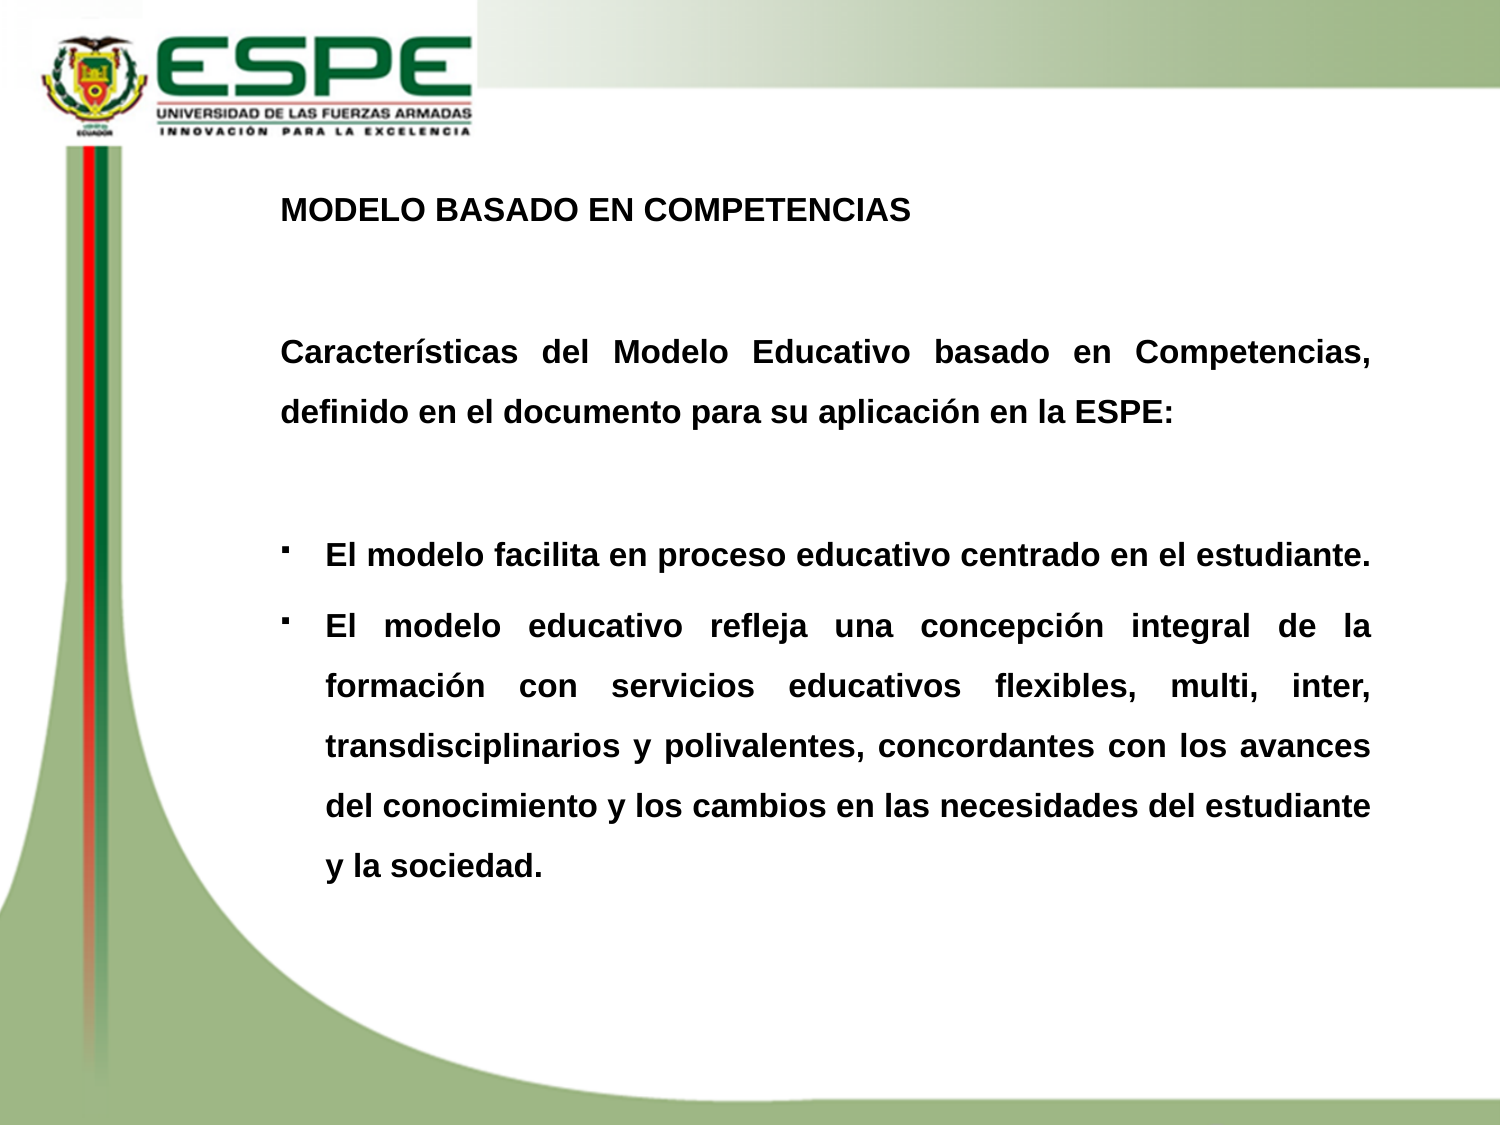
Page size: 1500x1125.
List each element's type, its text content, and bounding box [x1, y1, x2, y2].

picture [0, 0, 1500, 1125]
text_box MODELO BASADO EN COMPETENCIAS Características del Modelo Educativo basado en Competencias, definido en el documento para su aplicación en la ESPE: El modelo facilita en proceso educativo centrado en el estudiante. El modelo educativo refleja una concepción integral de la formación con servicios educativos flexibles, multi, inter, transdisciplinarios y polivalentes, concordantes con los avances del conocimiento y los cambios en las necesidades del estudiante y la sociedad. [265, 160, 1388, 941]
